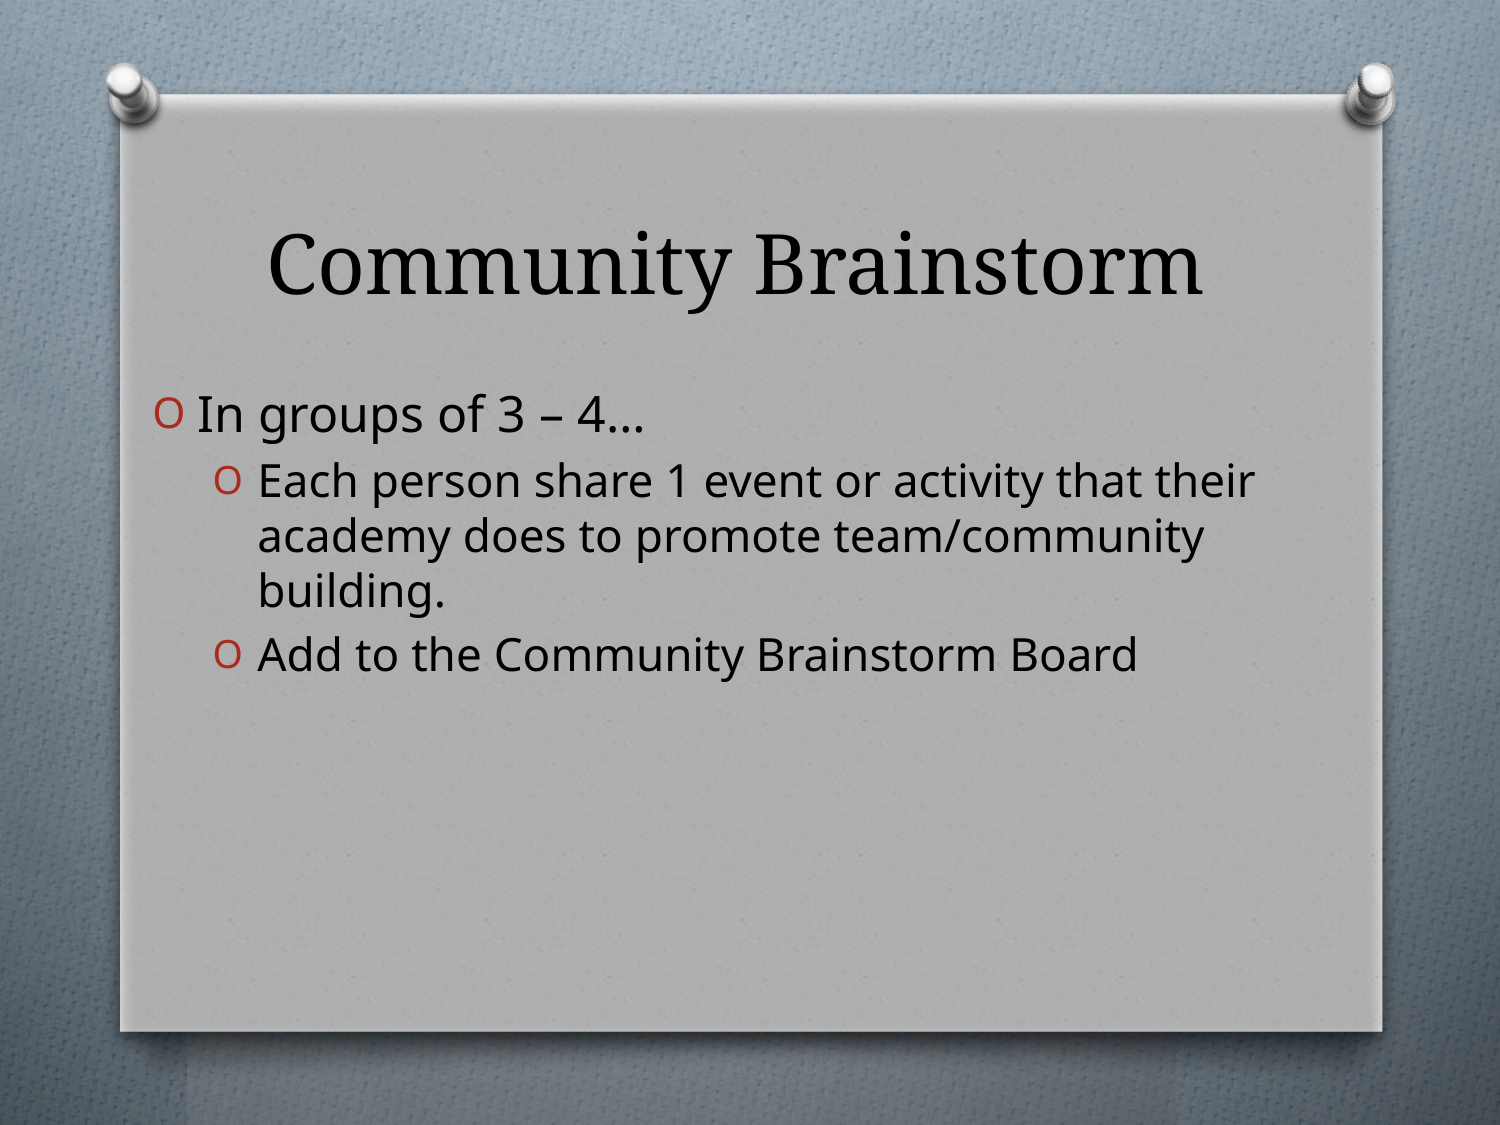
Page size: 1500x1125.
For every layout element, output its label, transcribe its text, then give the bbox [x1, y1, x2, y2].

picture [1317, 35, 1439, 156]
list In groups of 3 – 4… Each person share 1 event or activity that their academy does to promote team/community building. Add to the Community Brainstorm Board [137, 374, 1363, 940]
picture [75, 31, 197, 152]
title Community Brainstorm [149, 162, 1323, 360]
